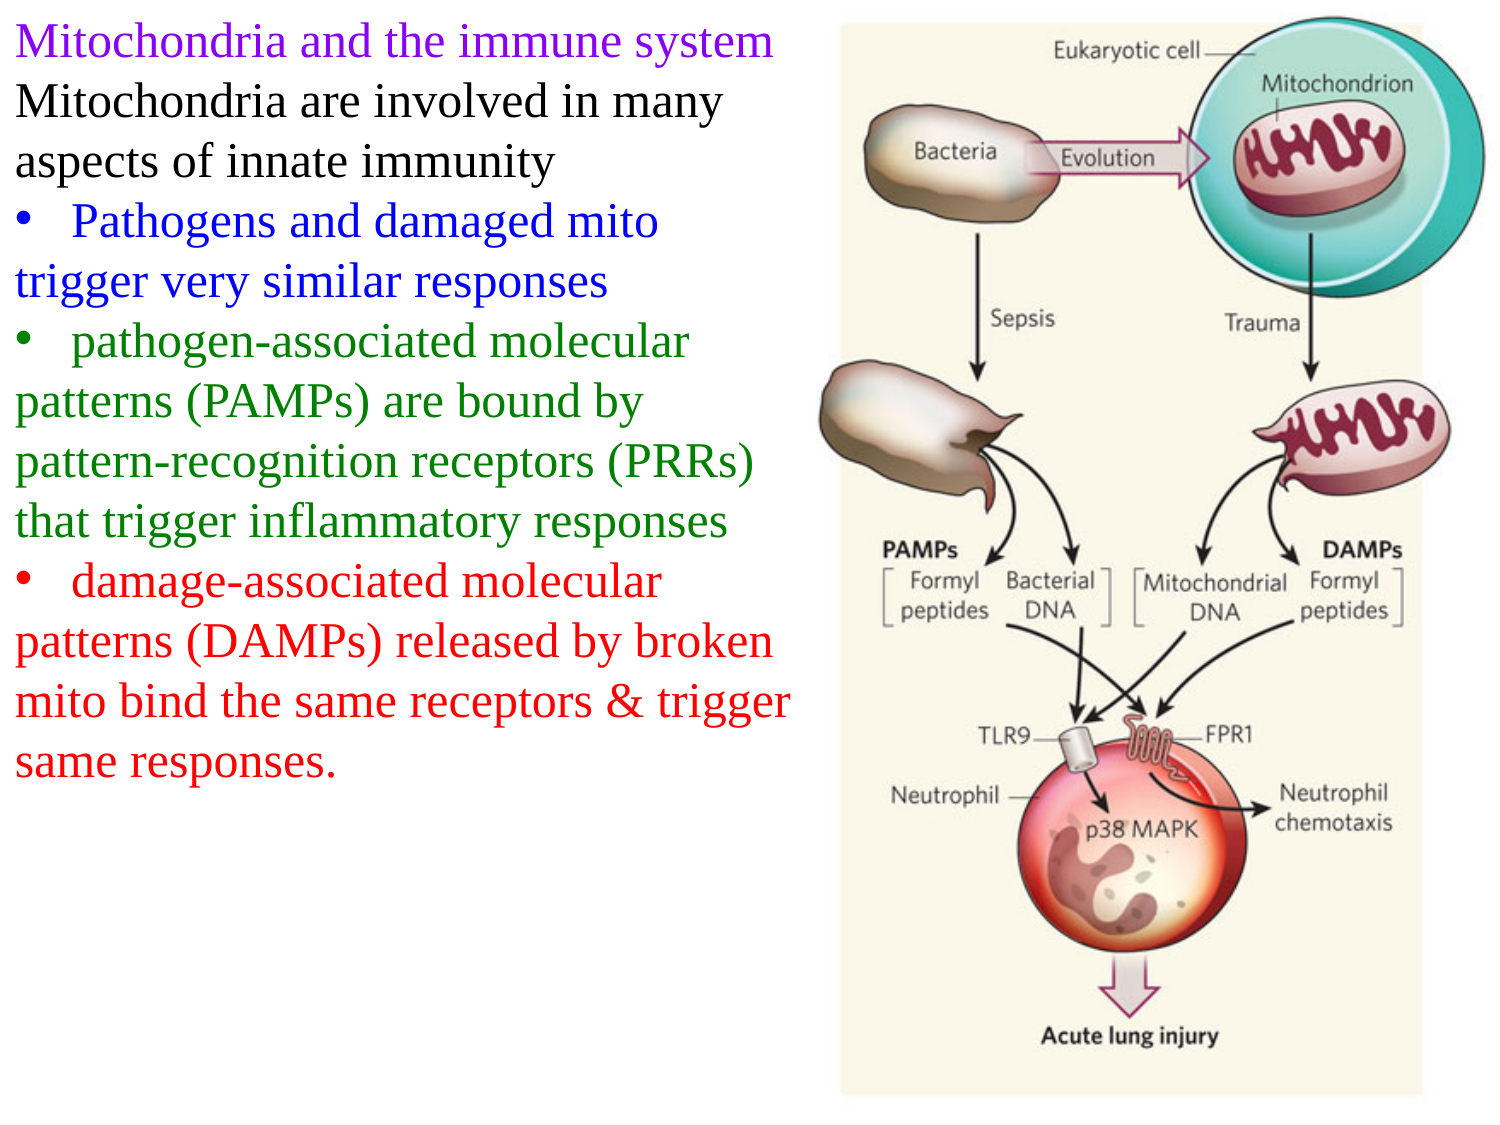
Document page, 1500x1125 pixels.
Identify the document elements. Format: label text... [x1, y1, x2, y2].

text_box Mitochondria and the immune system Mitochondria are involved in many aspects of innate immunity Pathogens and damaged mito trigger very similar responses pathogen-associated molecular patterns (PAMPs) are bound by pattern-recognition receptors (PRRs) that trigger inflammatory responses damage-associated molecular patterns (DAMPs) released by broken mito bind the same receptors & trigger same responses. [0, 0, 812, 915]
picture [814, 0, 1499, 1125]
